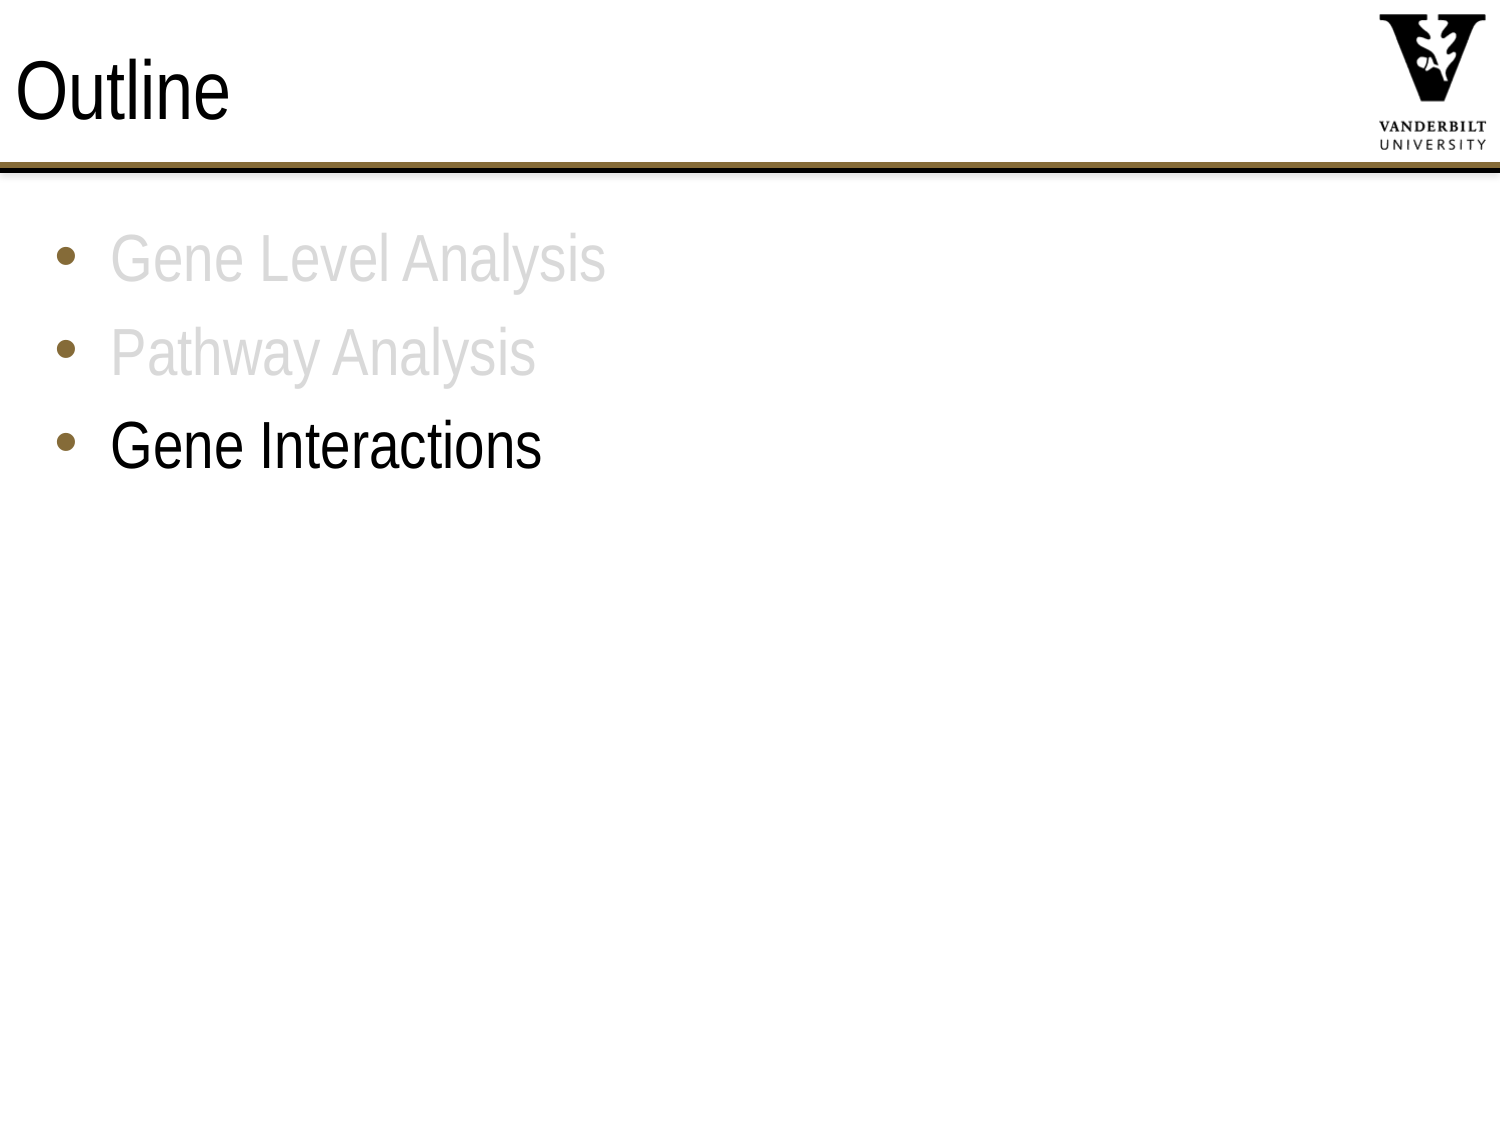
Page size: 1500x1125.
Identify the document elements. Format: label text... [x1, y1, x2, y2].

list Gene Level Analysis Pathway Analysis Gene Interactions [39, 207, 1465, 1078]
title Outline [0, 0, 1500, 175]
